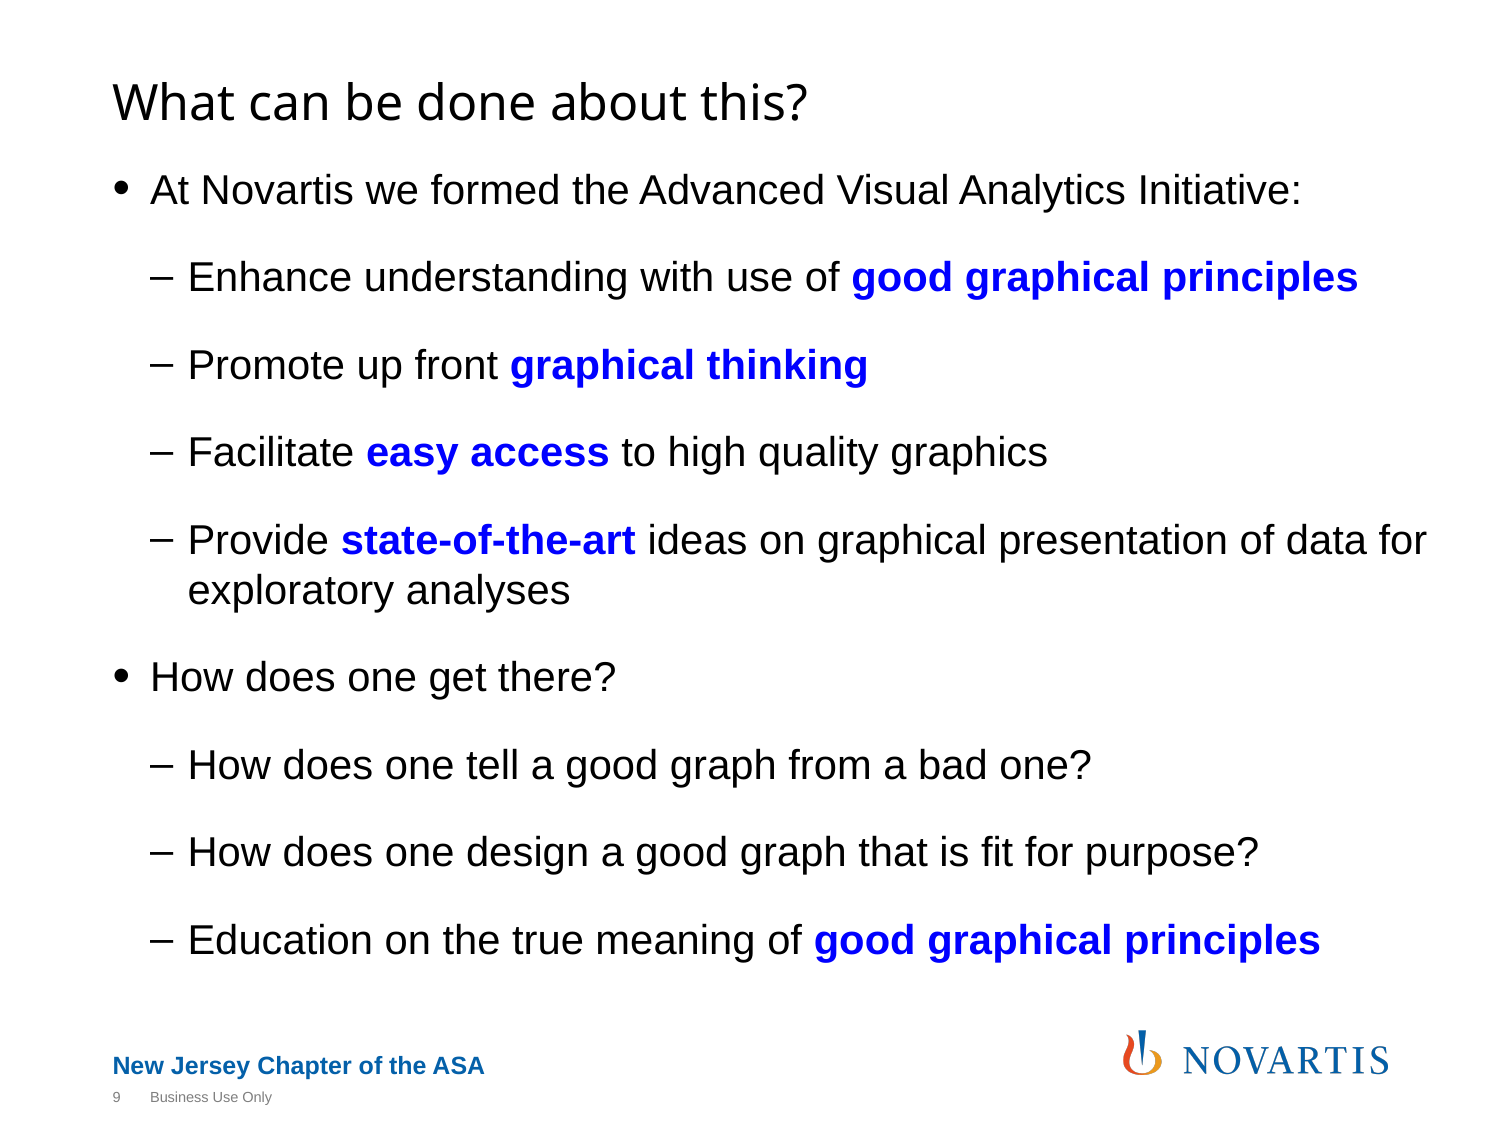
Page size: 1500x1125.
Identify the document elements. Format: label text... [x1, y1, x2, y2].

list At Novartis we formed the Advanced Visual Analytics Initiative: Enhance understanding with use of good graphical principles Promote up front graphical thinking Facilitate easy access to high quality graphics Provide state-of-the-art ideas on graphical presentation of data for exploratory analyses How does one get there? How does one tell a good graph from a bad one? How does one design a good graph that is fit for purpose? Education on the true meaning of good graphical principles [112, 162, 1500, 1075]
footer Business Use Only [150, 1087, 1088, 1125]
slide_number 9 [112, 1087, 150, 1125]
title What can be done about this? [112, 75, 1388, 162]
